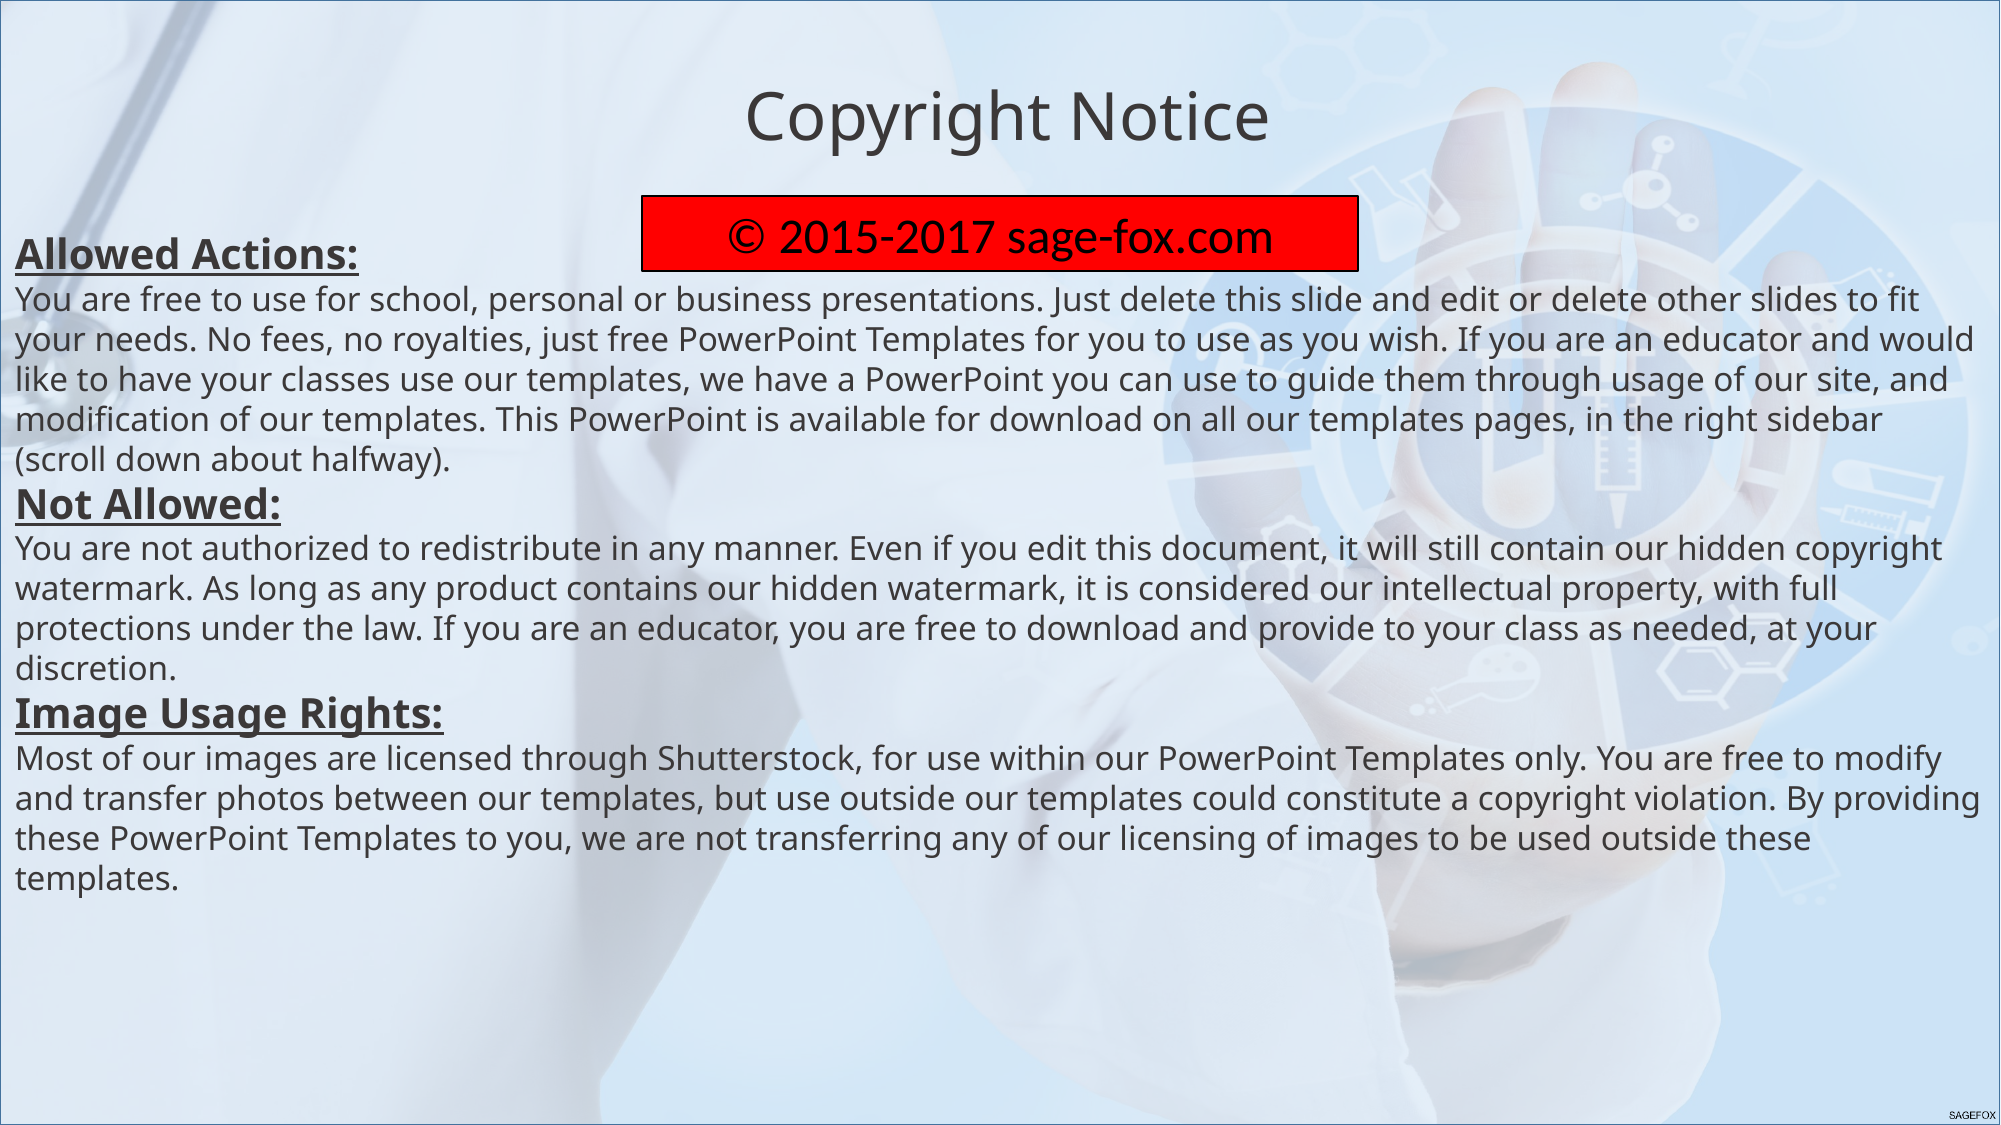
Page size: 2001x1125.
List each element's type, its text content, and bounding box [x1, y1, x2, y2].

title Copyright Notice [493, 60, 1524, 178]
text_box Allowed Actions: You are free to use for school, personal or business presentations. Just delete this slide and edit or delete other slides to fit your needs. No fees, no royalties, just free PowerPoint Templates for you to use as you wish. If you are an educator and would like to have your classes use our templates, we have a PowerPoint you can use to guide them through usage of our site, and modification of our templates. This PowerPoint is available for download on all our templates pages, in the right sidebar (scroll down about halfway). Not Allowed: You are not authorized to redistribute in any manner. Even if you edit this document, it will still contain our hidden copyright watermark. As long as any product contains our hidden watermark, it is considered our intellectual property, with full protections under the law. If you are an educator, you are free to download and provide to your class as needed, at your discretion. Image Usage Rights: Most of our images are licensed through Shutterstock, for use within our PowerPoint Templates only. You are free to modify and transfer photos between our templates, but use outside our templates could constitute a copyright violation. By providing these PowerPoint Templates to you, we are not transferring any of our licensing of images to be used outside these templates. [0, 0, 2000, 1125]
text_box © 2015-2017 sage-fox.com [641, 196, 1358, 272]
